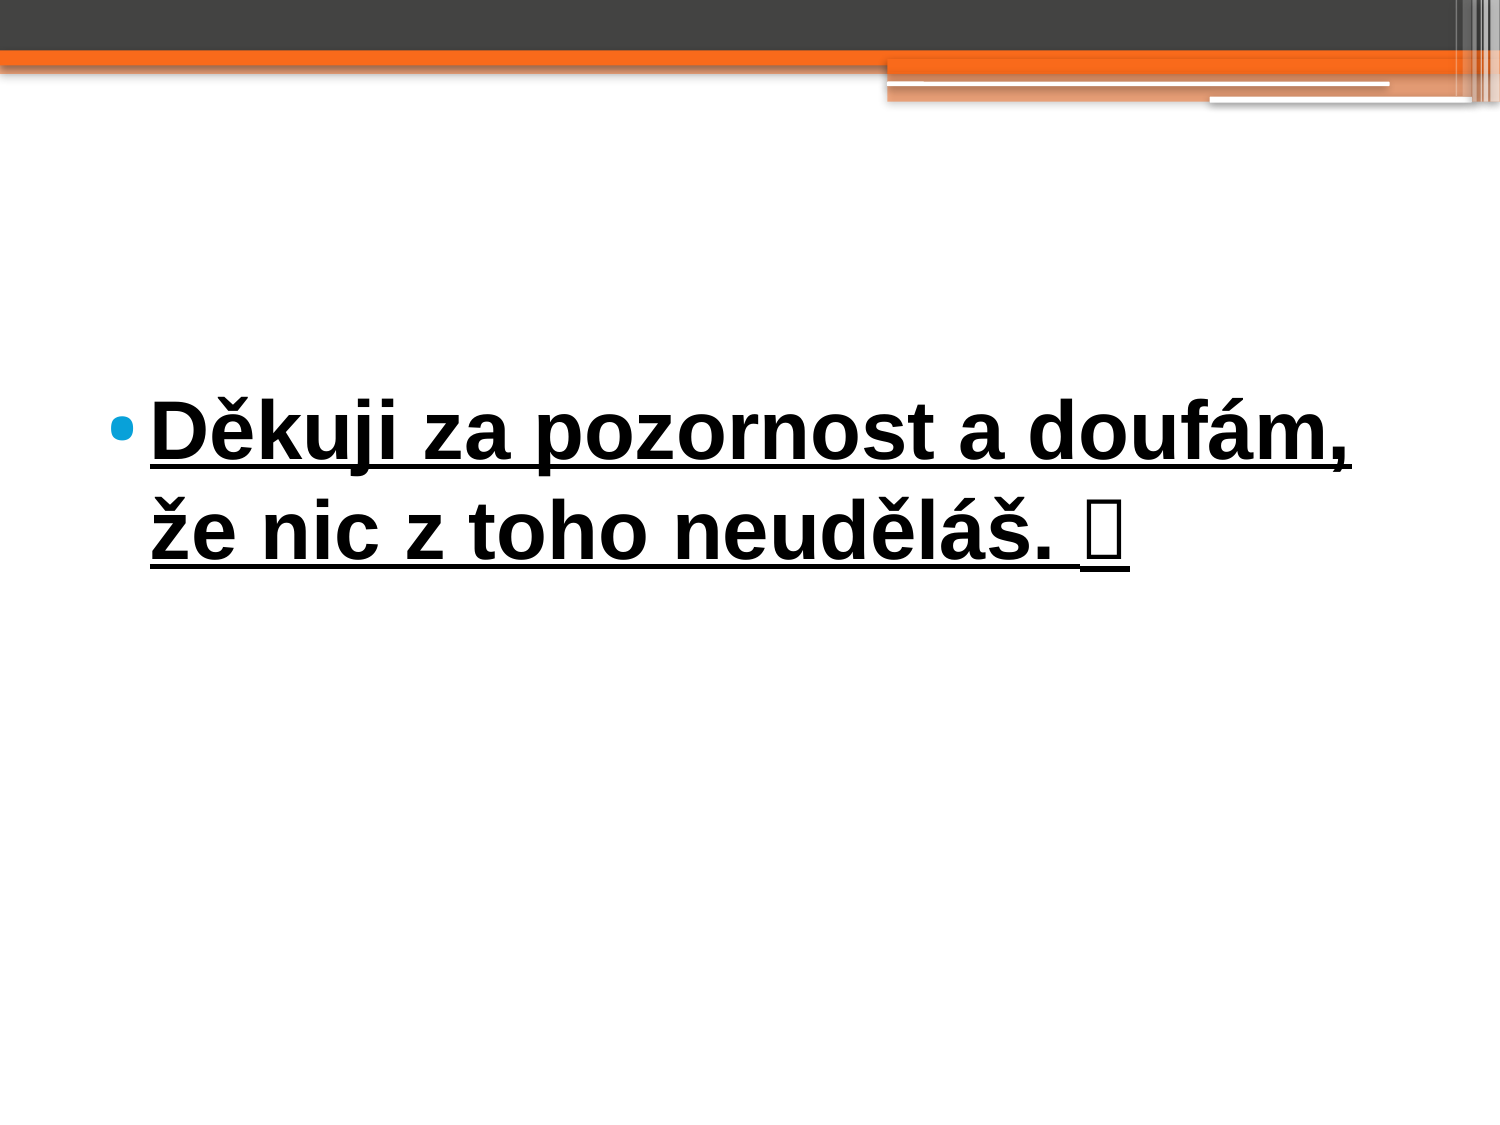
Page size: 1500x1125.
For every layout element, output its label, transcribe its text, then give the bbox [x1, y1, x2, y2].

list Děkuji za pozornost a doufám, že nic z toho neuděláš.  [75, 368, 1425, 1079]
